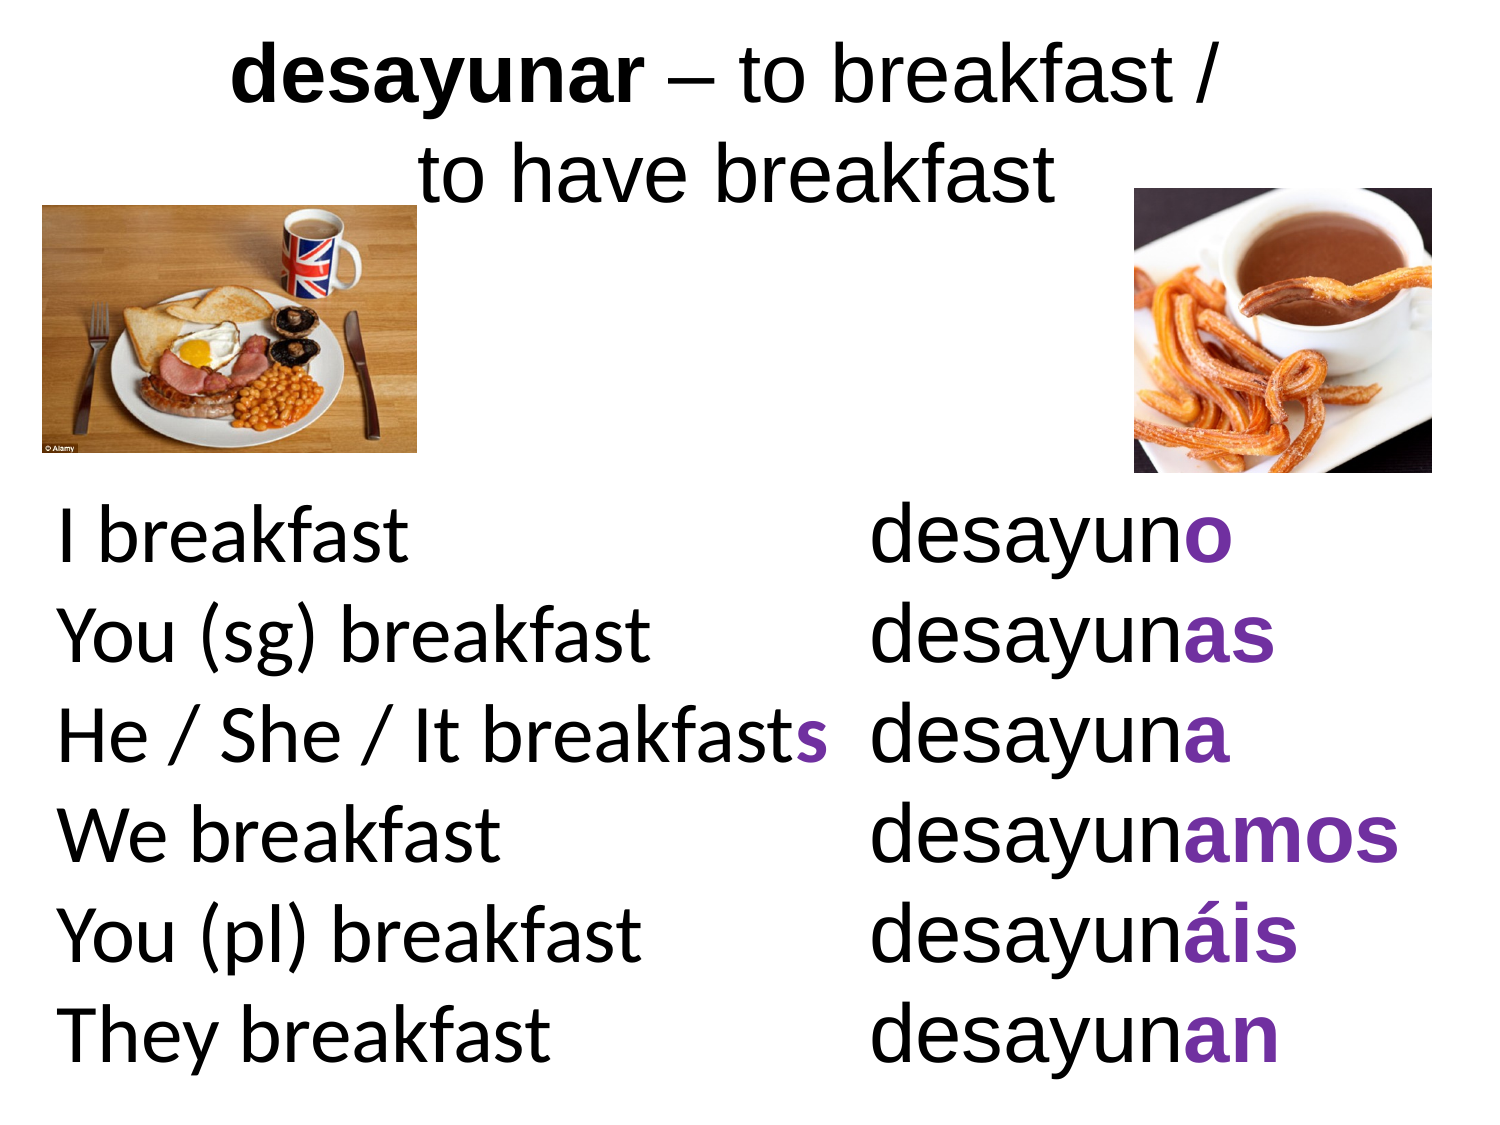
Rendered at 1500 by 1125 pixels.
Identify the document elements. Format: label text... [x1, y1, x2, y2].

text_box desayuno desayunas desayuna desayunamos desayunáis desayunan [854, 472, 1462, 1087]
text_box desayunar – to breakfast / to have breakfast [146, 12, 1327, 227]
text_box I breakfast You (sg) breakfast He / She / It breakfasts We breakfast You (pl) breakfast They breakfast [42, 472, 854, 1087]
picture [1134, 188, 1432, 473]
picture [42, 205, 417, 454]
